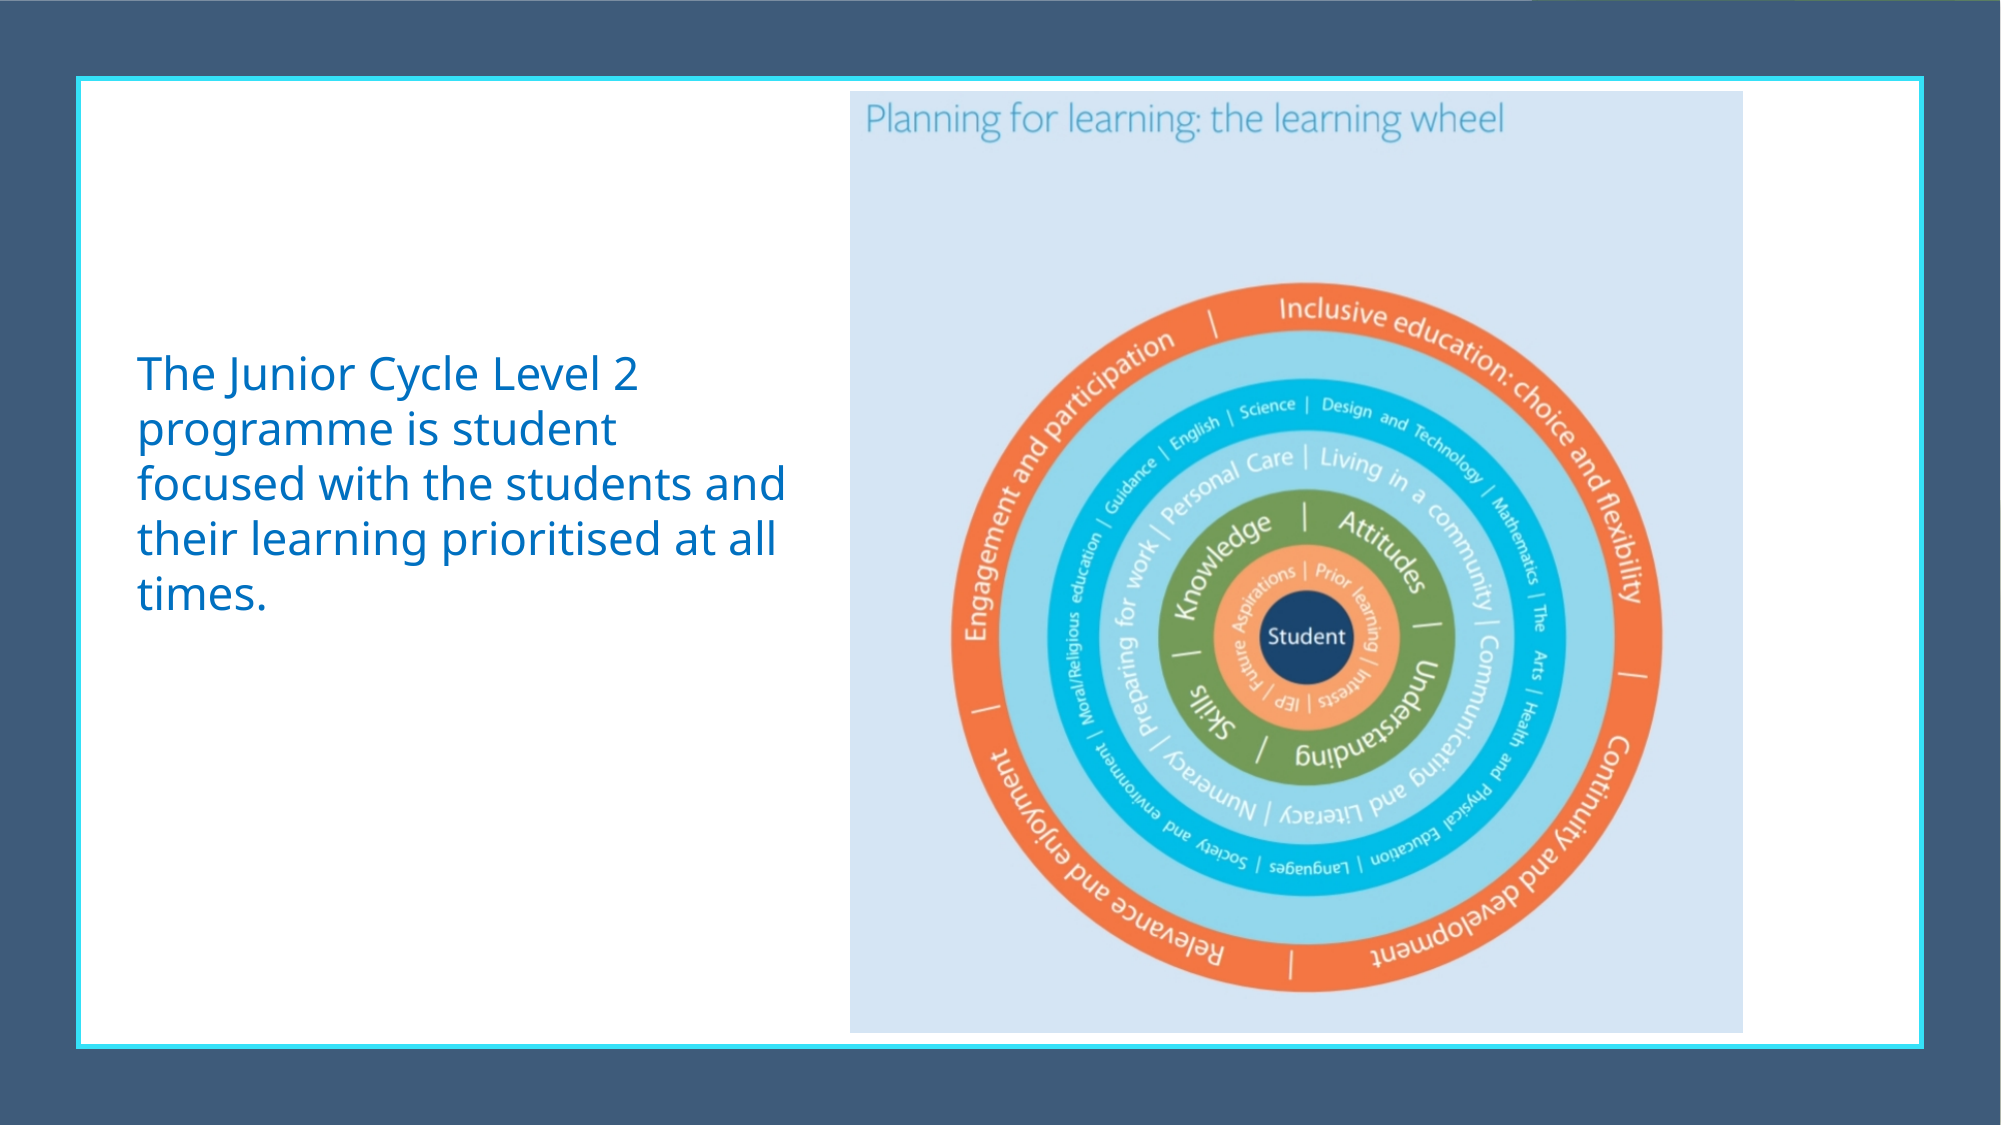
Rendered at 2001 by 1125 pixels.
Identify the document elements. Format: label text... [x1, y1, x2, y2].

text_box The Junior Cycle Level 2 programme is student focused with the students and their learning prioritised at all times. [122, 337, 804, 628]
picture [850, 91, 1743, 1034]
text_box [0, 0, 2000, 1125]
text_box [77, 77, 1923, 1048]
